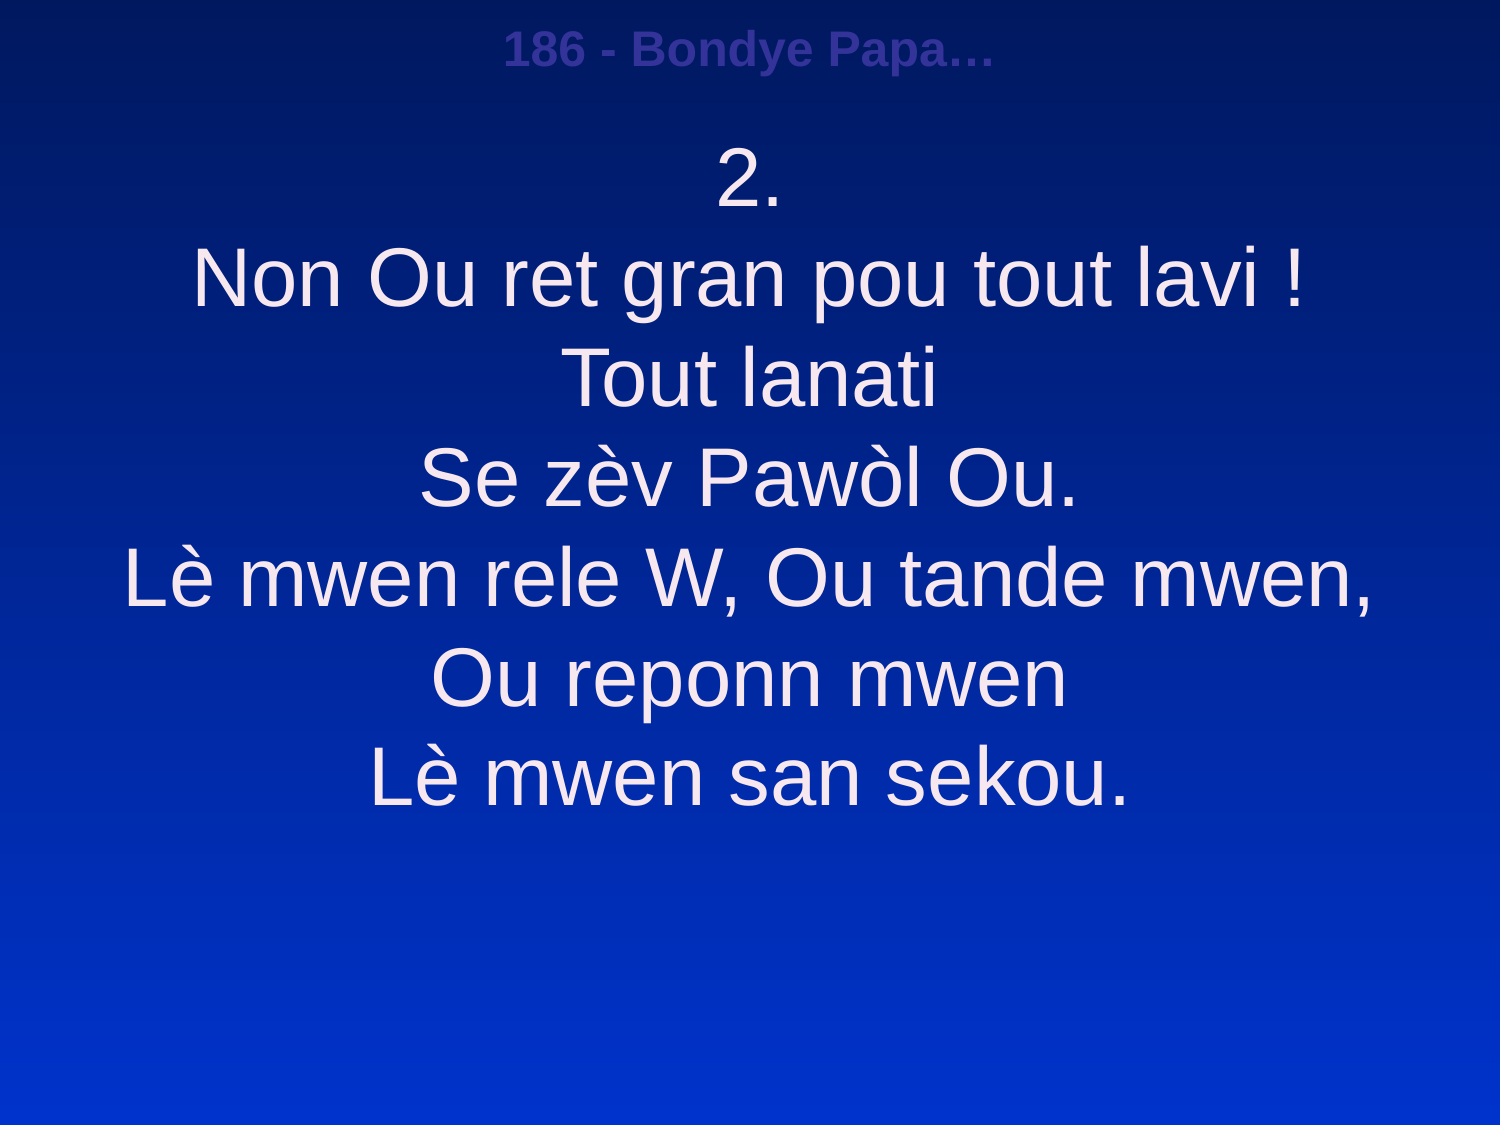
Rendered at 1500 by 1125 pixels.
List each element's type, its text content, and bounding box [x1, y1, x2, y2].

text_box 2. Non Ou ret gran pou tout lavi ! Tout lanati Se zèv Pawòl Ou. Lè mwen rele W, Ou tande mwen, Ou reponn mwen Lè mwen san sekou. [79, 115, 1421, 830]
text_box 186 - Bondye Papa… [0, 9, 1500, 79]
